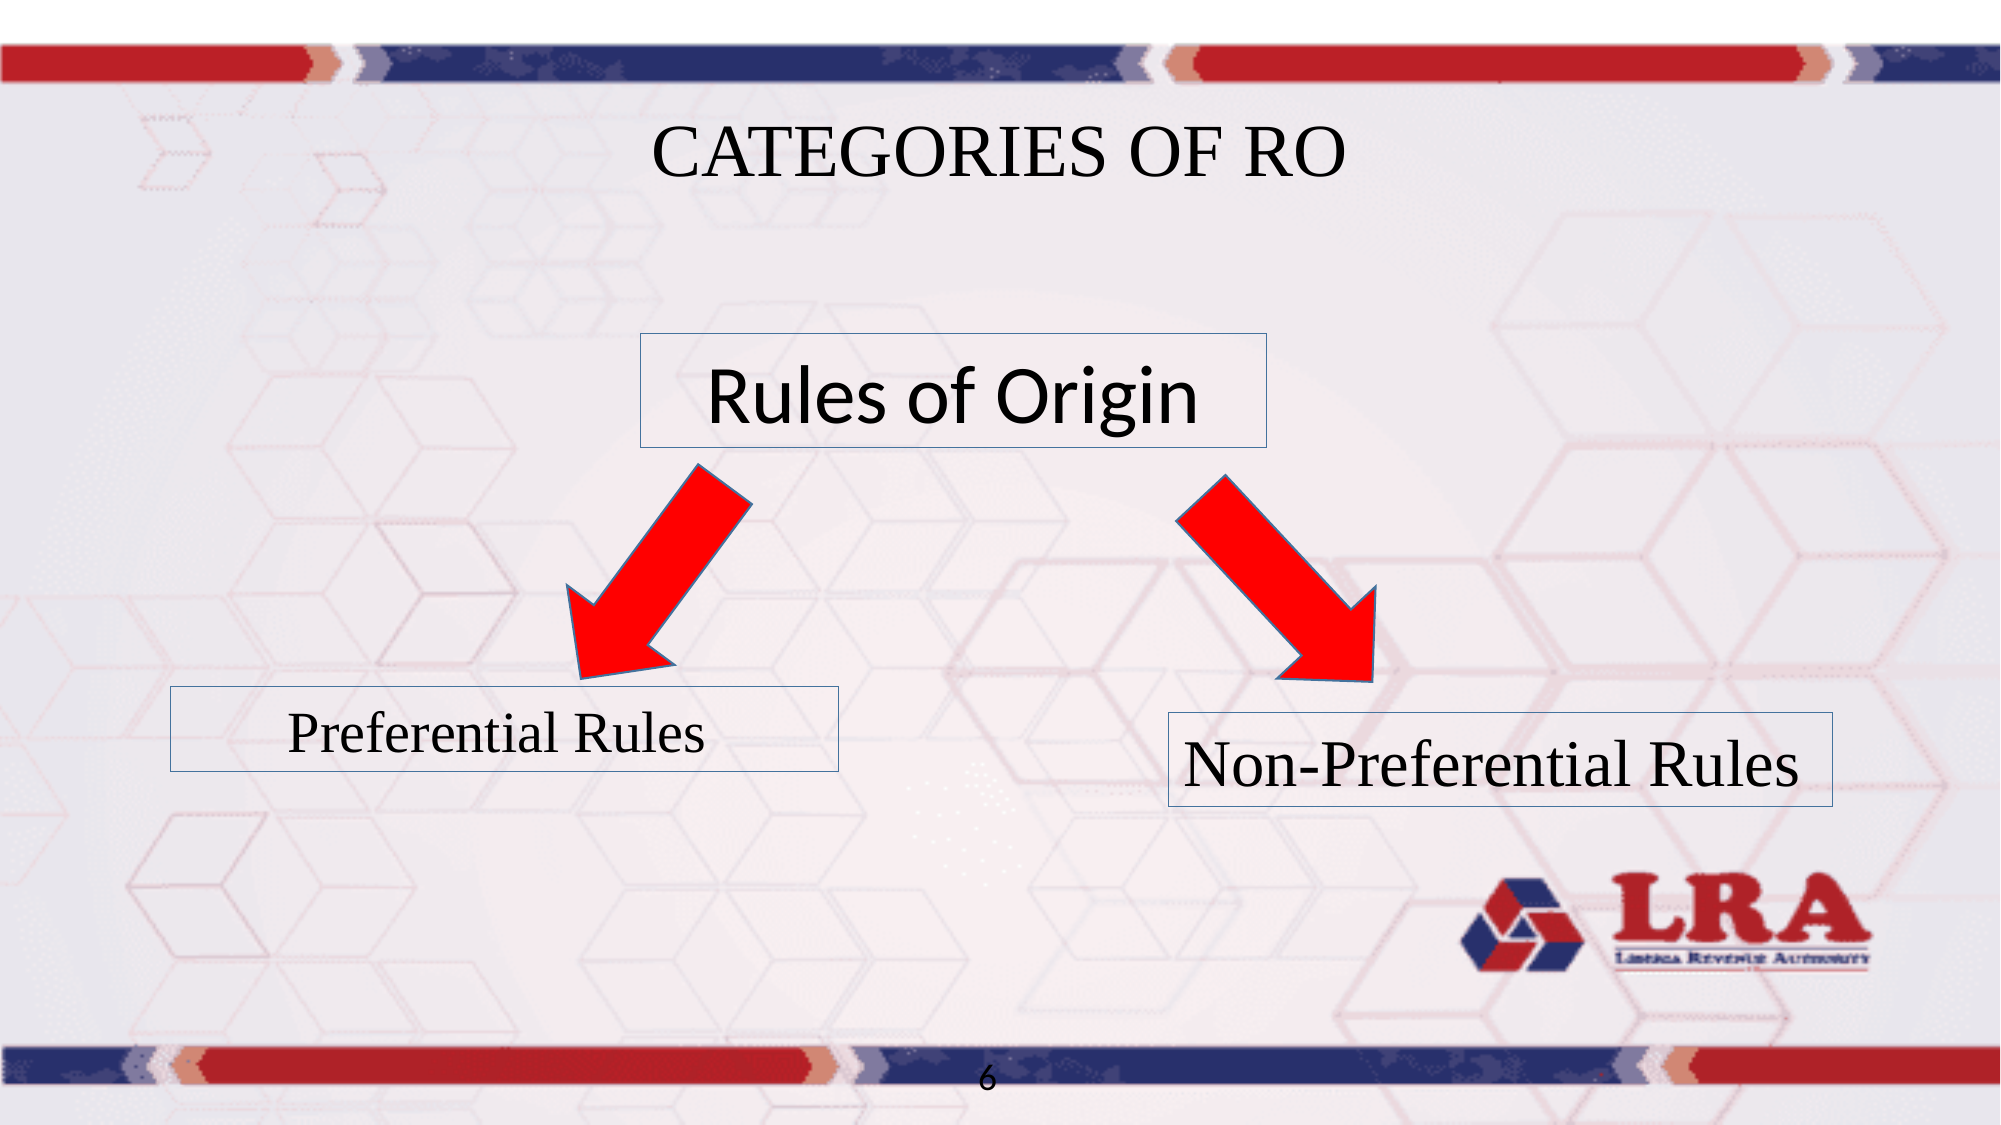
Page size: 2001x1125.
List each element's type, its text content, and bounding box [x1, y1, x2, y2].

text_box Non-Preferential Rules [1168, 712, 1833, 807]
text_box Preferential Rules [170, 686, 839, 772]
picture [0, 0, 2001, 1125]
text_box [565, 462, 754, 681]
text_box 6 [963, 1045, 1044, 1106]
title CATEGORIES OF RO [137, 59, 1863, 245]
list [137, 299, 1863, 1014]
text_box Rules of Origin [640, 333, 1267, 448]
text_box [1174, 473, 1377, 683]
